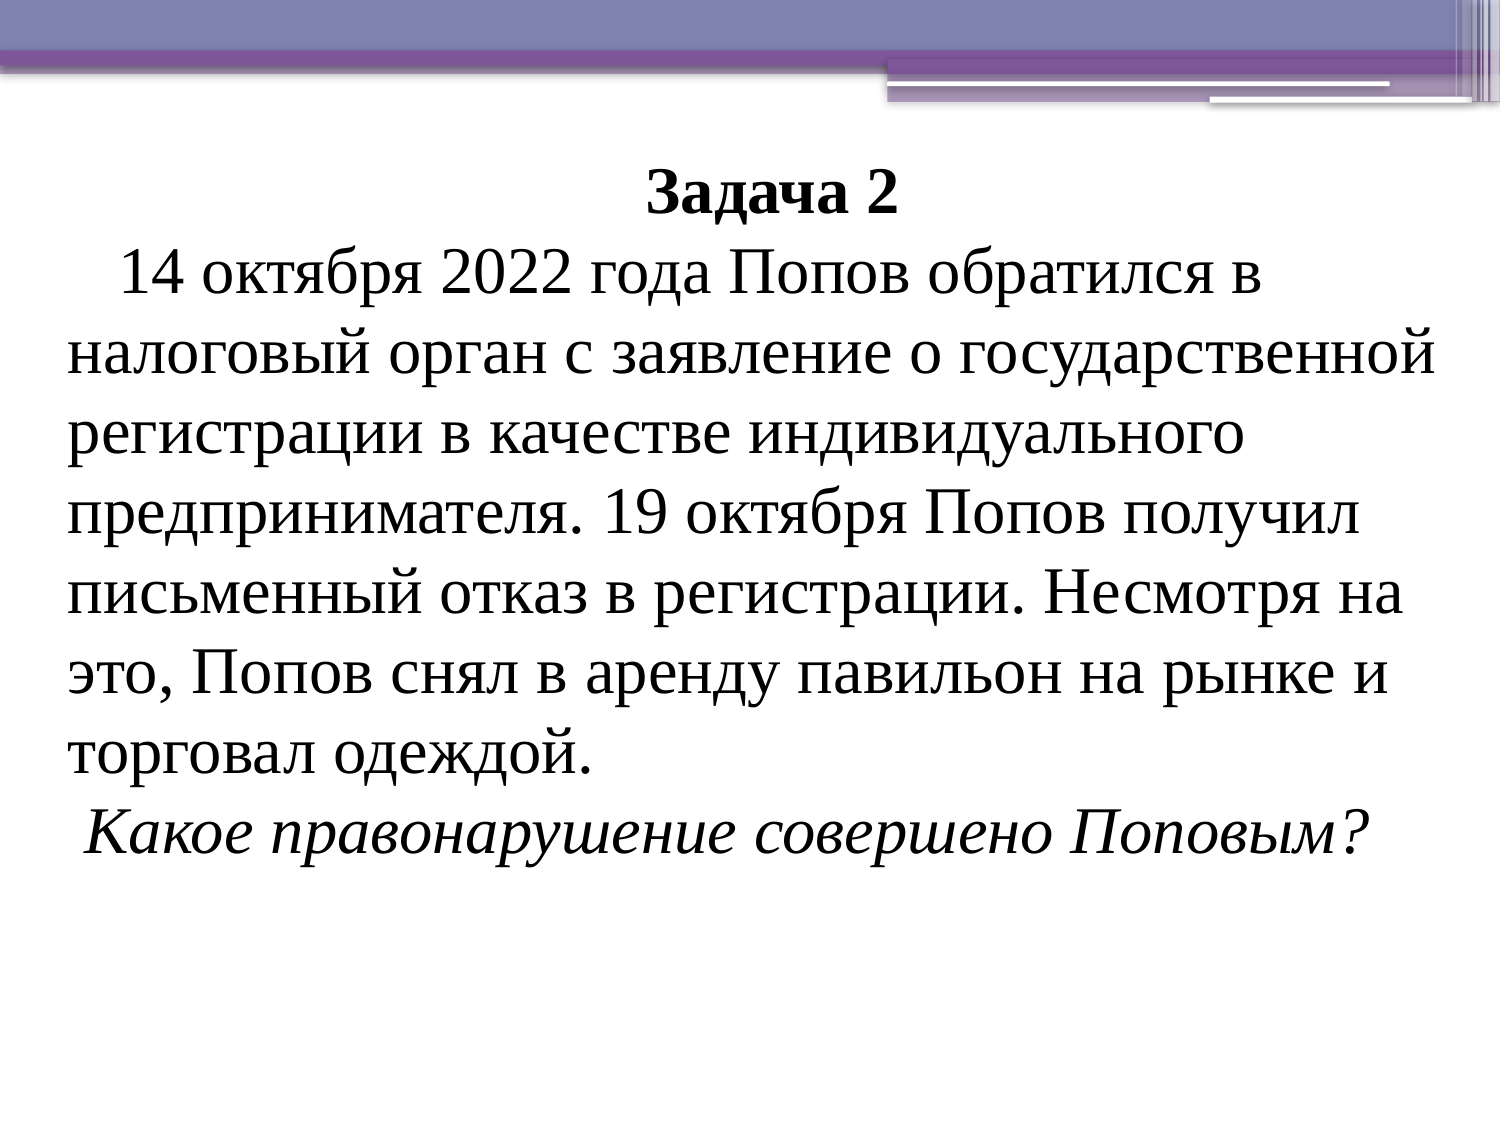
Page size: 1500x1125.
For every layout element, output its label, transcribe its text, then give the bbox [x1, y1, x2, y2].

slide_number [1340, 0, 1466, 61]
text_box Задача 2 14 октября 2022 года Попов обратился в налоговый орган с заявление о государственной регистрации в качестве индивидуального предпринимателя. 19 октября Попов получил письменный отказ в регистрации. Несмотря на это, Попов снял в аренду павильон на рынке и торговал одеждой. Какое правонарушение совершено Поповым? [53, 139, 1483, 1047]
